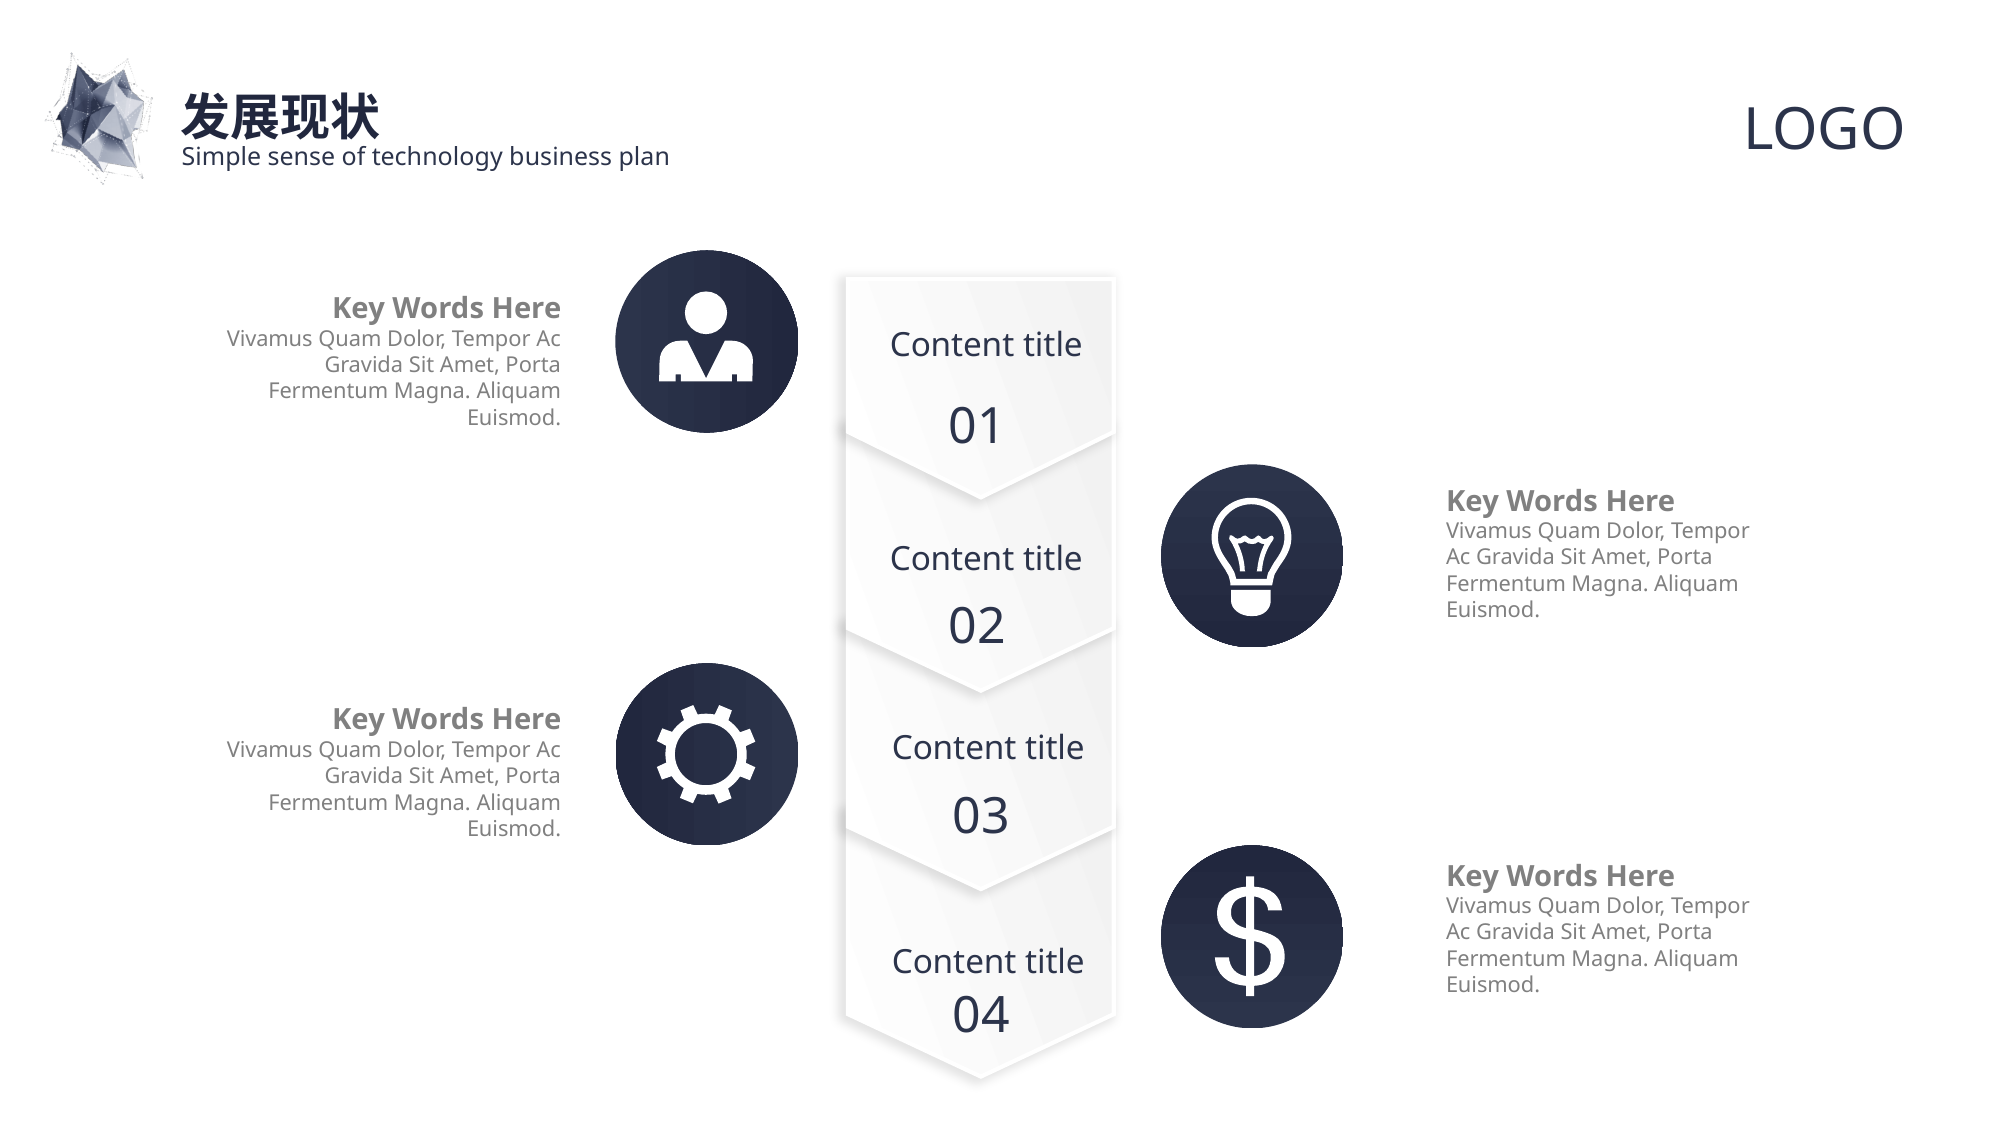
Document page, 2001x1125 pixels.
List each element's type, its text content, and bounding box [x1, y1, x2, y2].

text_box 03 [930, 775, 1032, 851]
text_box Content title [877, 718, 1101, 774]
text_box [847, 277, 1115, 499]
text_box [1211, 497, 1292, 617]
text_box 04 [930, 988, 1032, 1050]
text_box [1213, 875, 1286, 998]
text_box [179, 70, 774, 175]
picture [0, 0, 188, 236]
text_box Key Words Here Vivamus Quam Dolor, Tempor Ac Gravida Sit Amet, Porta Fermentum Magna. Aliquam Euismod. [1431, 814, 1791, 1005]
text_box [847, 439, 1115, 692]
text_box [655, 703, 757, 805]
text_box [614, 249, 800, 434]
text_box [659, 291, 753, 382]
text_box Key Words Here Vivamus Quam Dolor, Tempor Ac Gravida Sit Amet, Porta Fermentum Magna. Aliquam Euismod. [204, 658, 577, 848]
text_box [847, 636, 1115, 891]
text_box [1160, 844, 1345, 1030]
text_box [614, 662, 800, 847]
text_box Content title [877, 933, 1101, 988]
text_box 02 [926, 586, 1028, 662]
text_box [847, 834, 1115, 1078]
text_box [1160, 463, 1345, 649]
text_box Key Words Here Vivamus Quam Dolor, Tempor Ac Gravida Sit Amet, Porta Fermentum Magna. Aliquam Euismod. [1431, 439, 1791, 630]
text_box Key Words Here Vivamus Quam Dolor, Tempor Ac Gravida Sit Amet, Porta Fermentum Magna. Aliquam Euismod. [204, 247, 577, 437]
text_box 01 [926, 386, 1028, 461]
text_box Content title [875, 529, 1098, 585]
text_box Content title [875, 315, 1098, 371]
